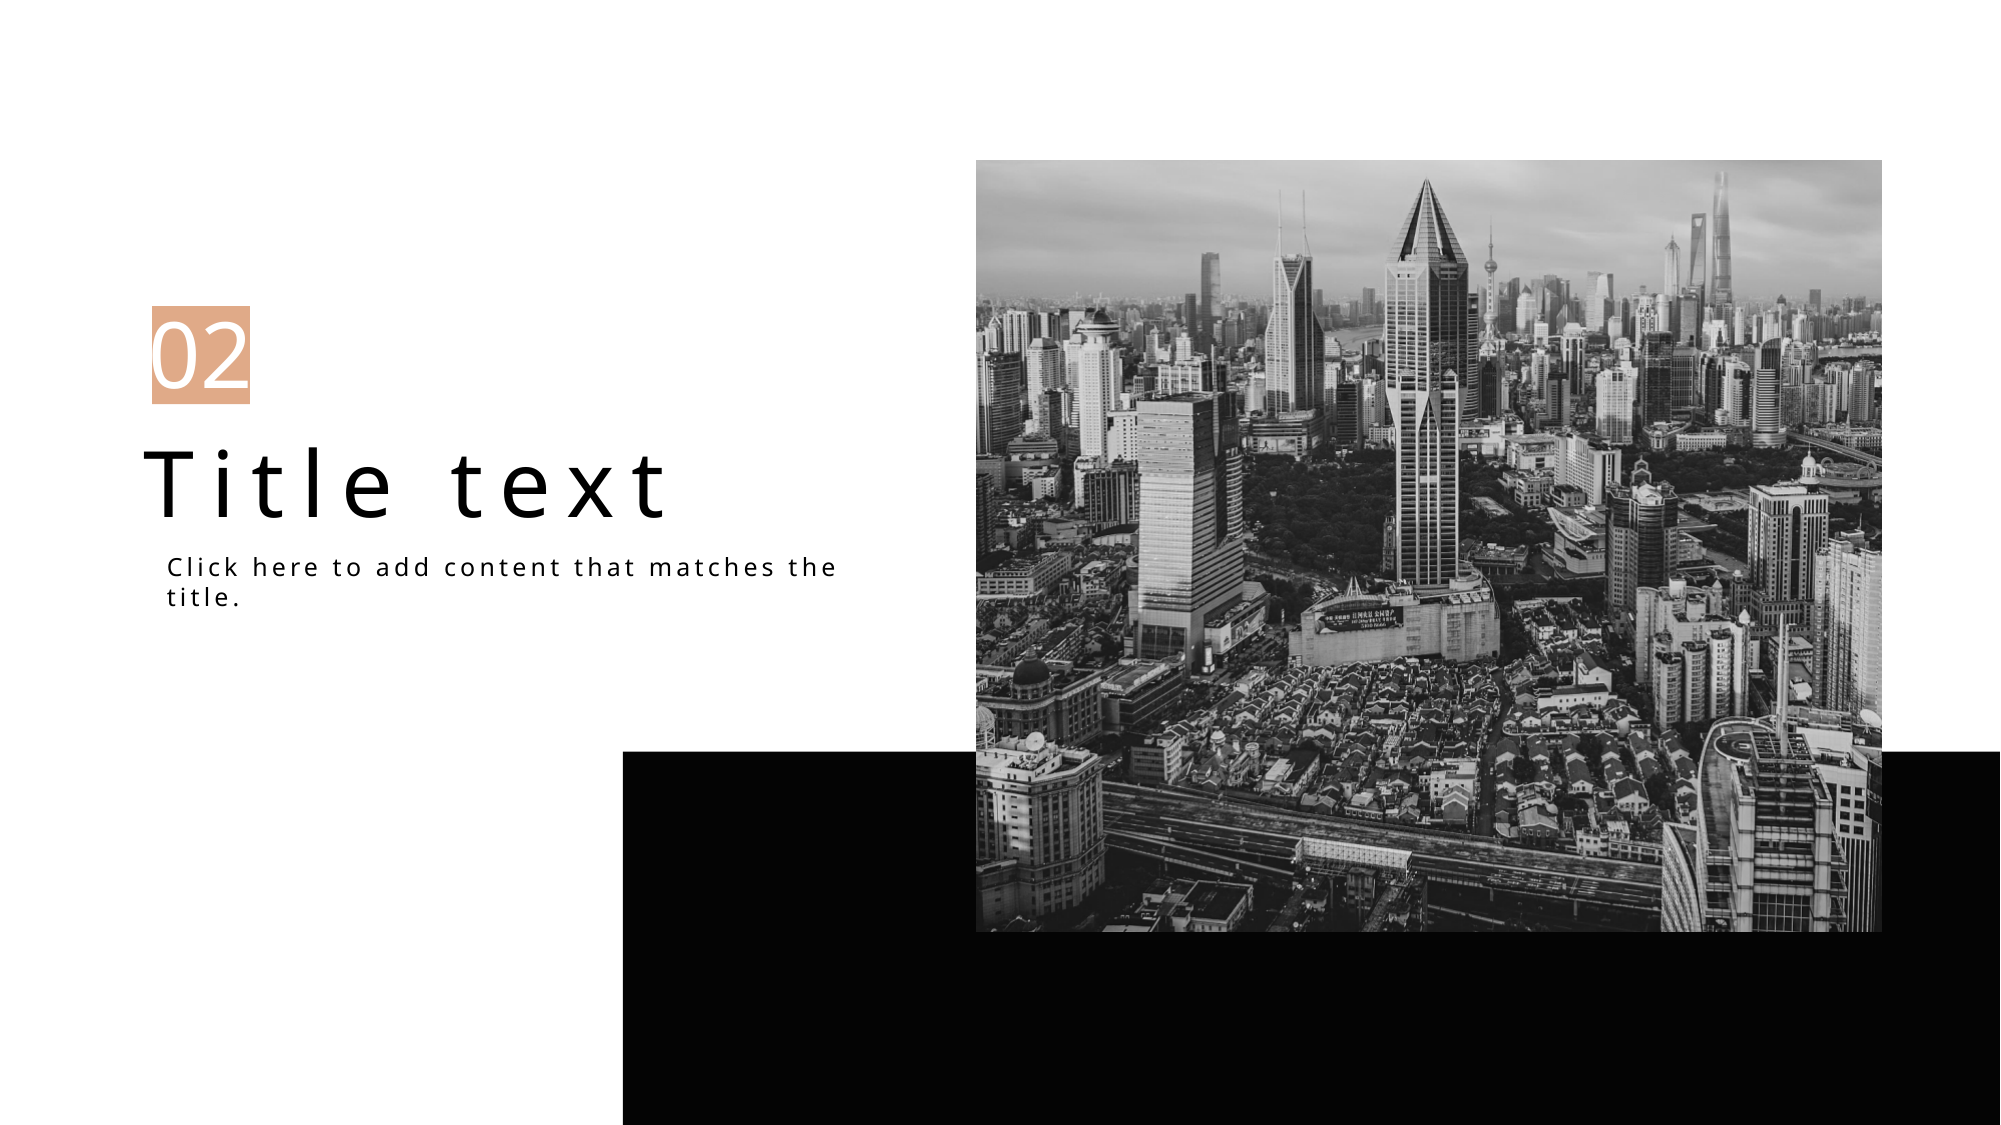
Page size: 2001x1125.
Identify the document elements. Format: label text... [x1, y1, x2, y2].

text_box [622, 751, 2000, 1125]
text_box Title text [129, 418, 794, 543]
text_box Click here to add content that matches the title. [152, 544, 934, 620]
picture [976, 160, 1882, 932]
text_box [118, 289, 284, 416]
